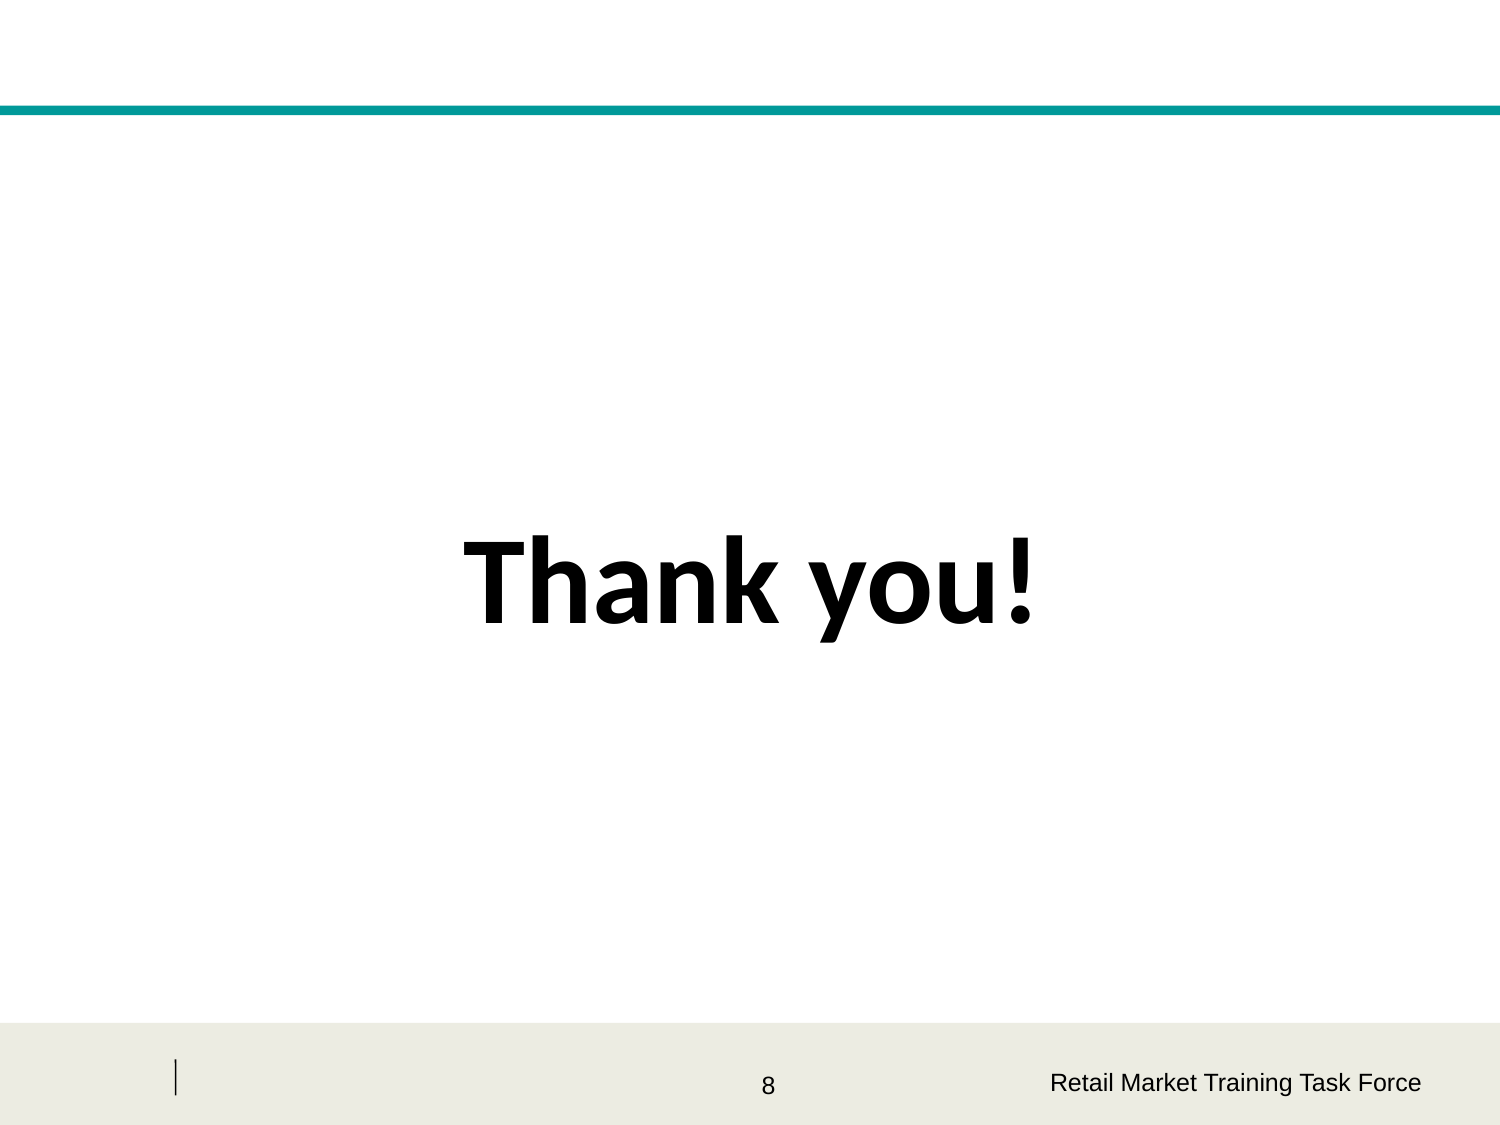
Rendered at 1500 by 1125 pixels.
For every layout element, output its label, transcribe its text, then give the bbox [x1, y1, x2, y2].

text_box Thank you! [409, 491, 1097, 657]
footer Retail Market Training Task Force [1024, 1059, 1438, 1125]
